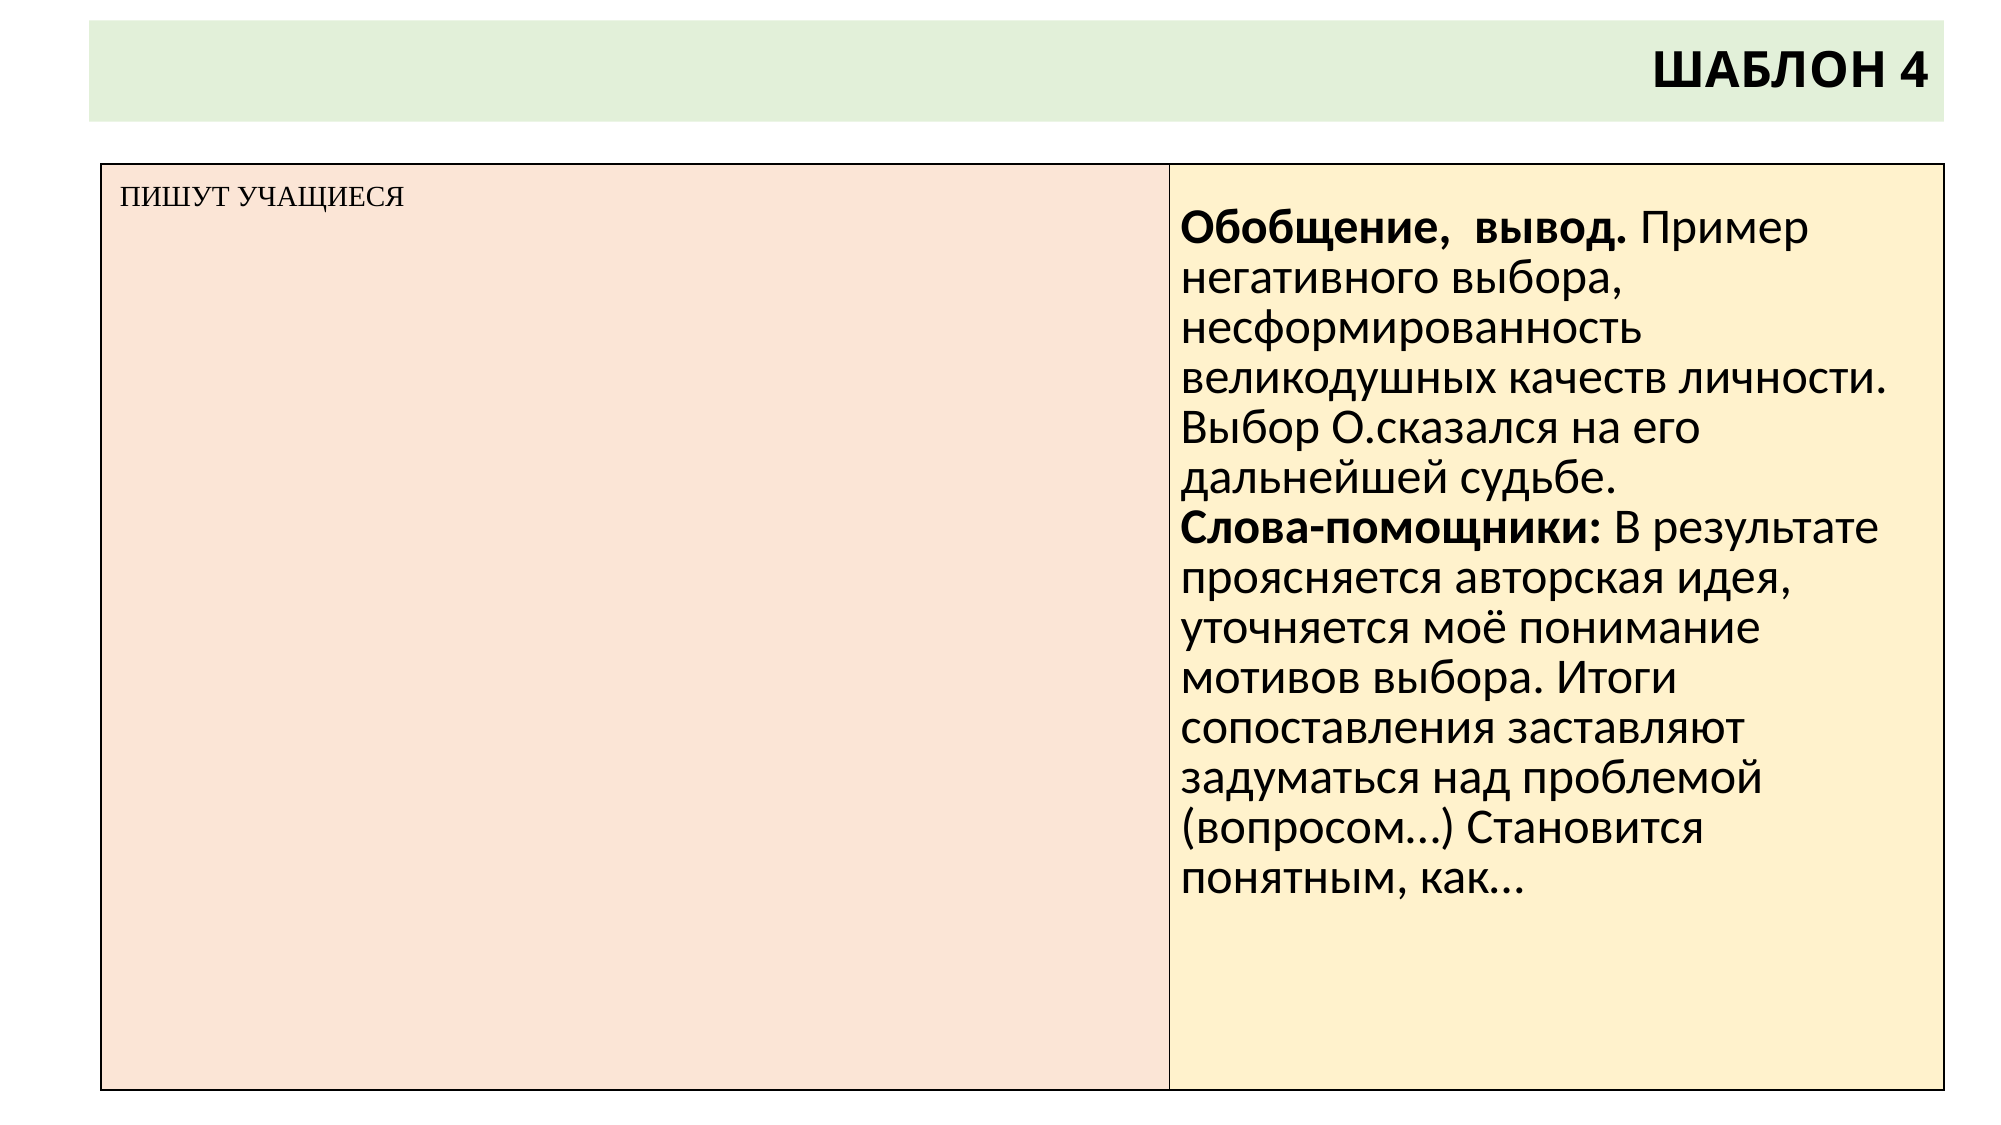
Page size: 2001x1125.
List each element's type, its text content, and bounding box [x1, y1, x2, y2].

title ШАБЛОН 4 [89, 20, 1944, 122]
table_header ПИШУТ УЧАЩИЕСЯ [102, 165, 1169, 1089]
table_header Обобщение, вывод. Пример негативного выбора, несформированность великодушных качеств личности. Выбор О.сказался на его дальнейшей судьбе. Слова-помощники: В результате проясняется авторская идея, уточняется моё понимание мотивов выбора. Итоги сопоставления заставляют задуматься над проблемой (вопросом…) Становится понятным, как… [1170, 165, 1943, 1089]
